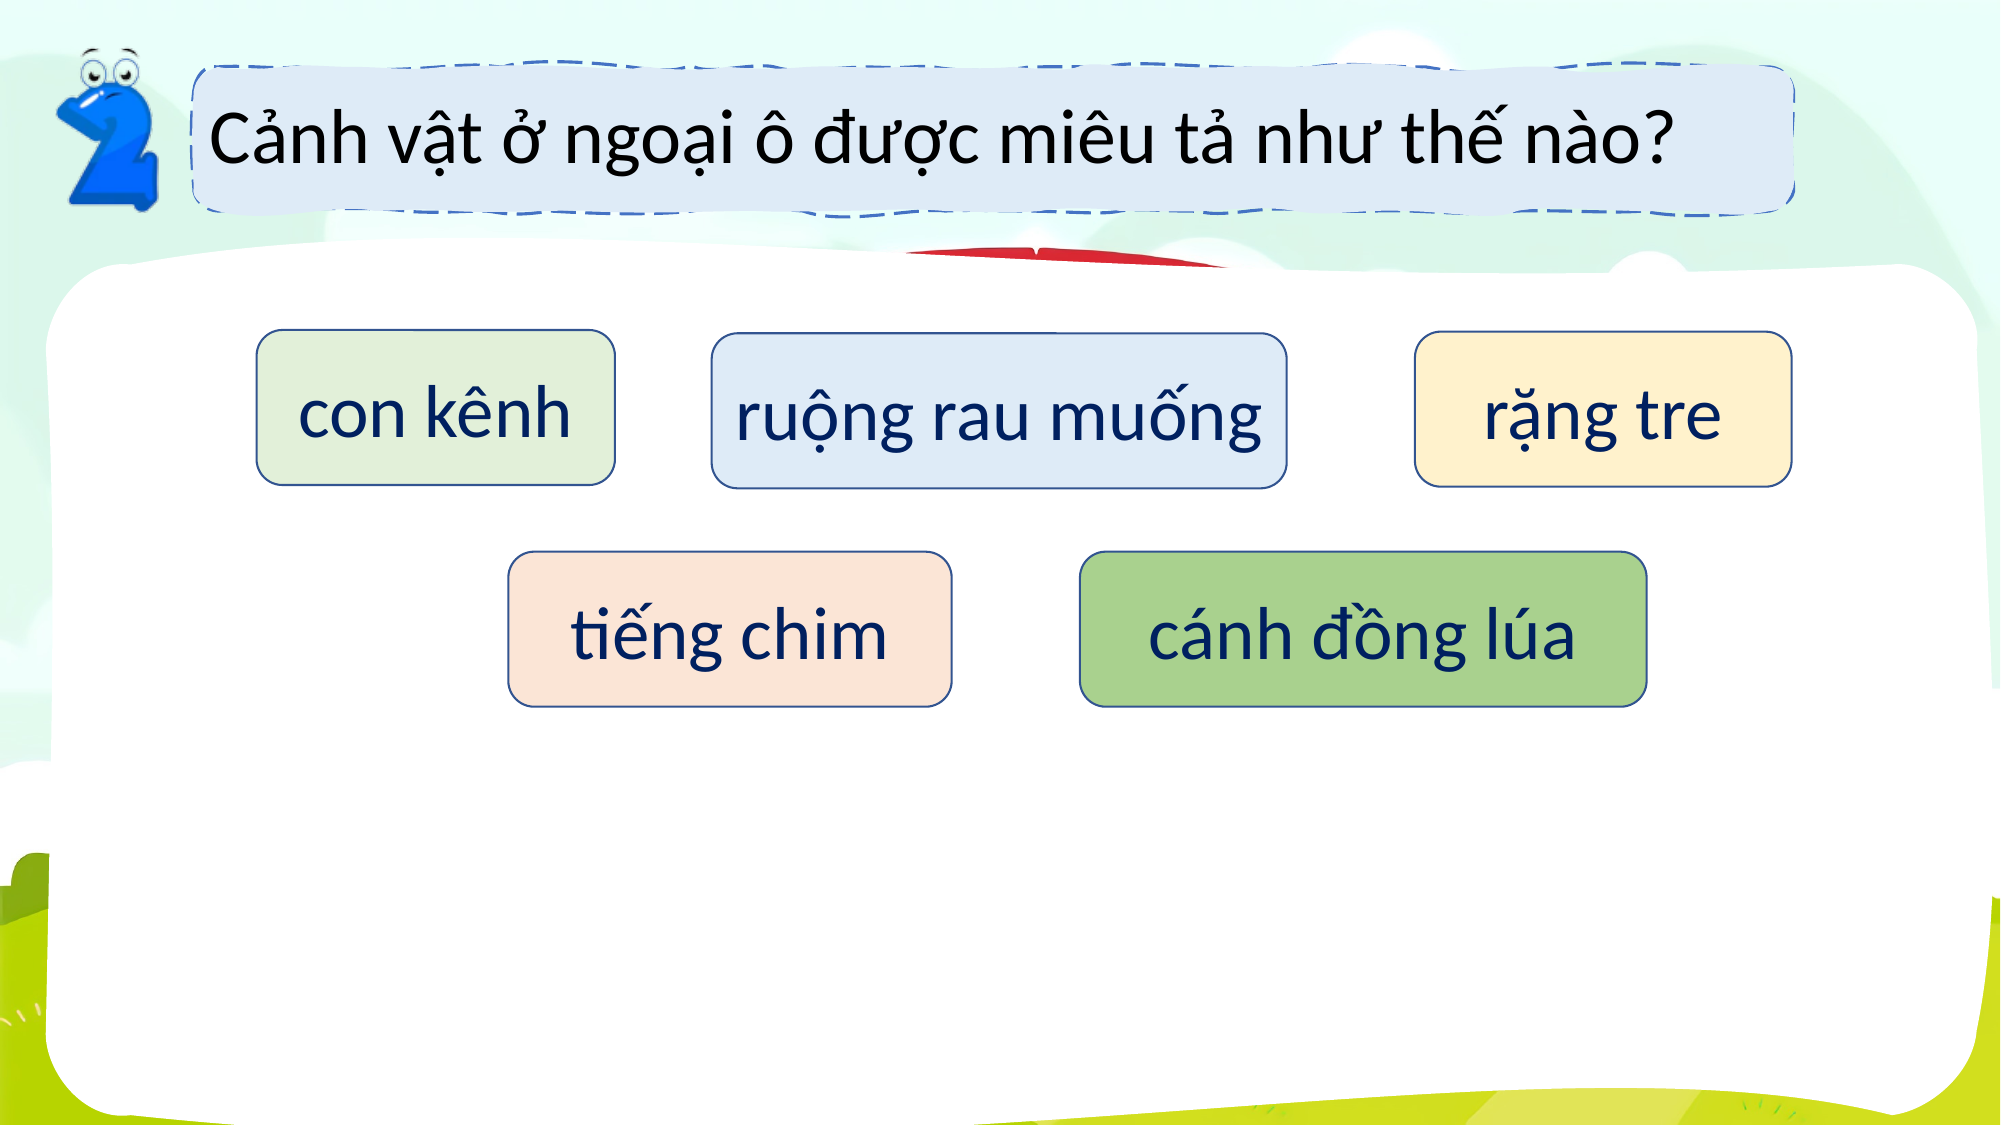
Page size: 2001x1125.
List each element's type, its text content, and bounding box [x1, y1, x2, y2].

text_box cánh đồng lúa [1078, 550, 1648, 708]
text_box ruộng rau muống [710, 332, 1288, 490]
text_box tiếng chim [507, 550, 953, 708]
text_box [45, 36, 1794, 250]
text_box [43, 250, 1995, 1125]
picture [0, 0, 2001, 1125]
text_box rặng tre [1413, 330, 1793, 488]
text_box con kênh [255, 328, 616, 487]
